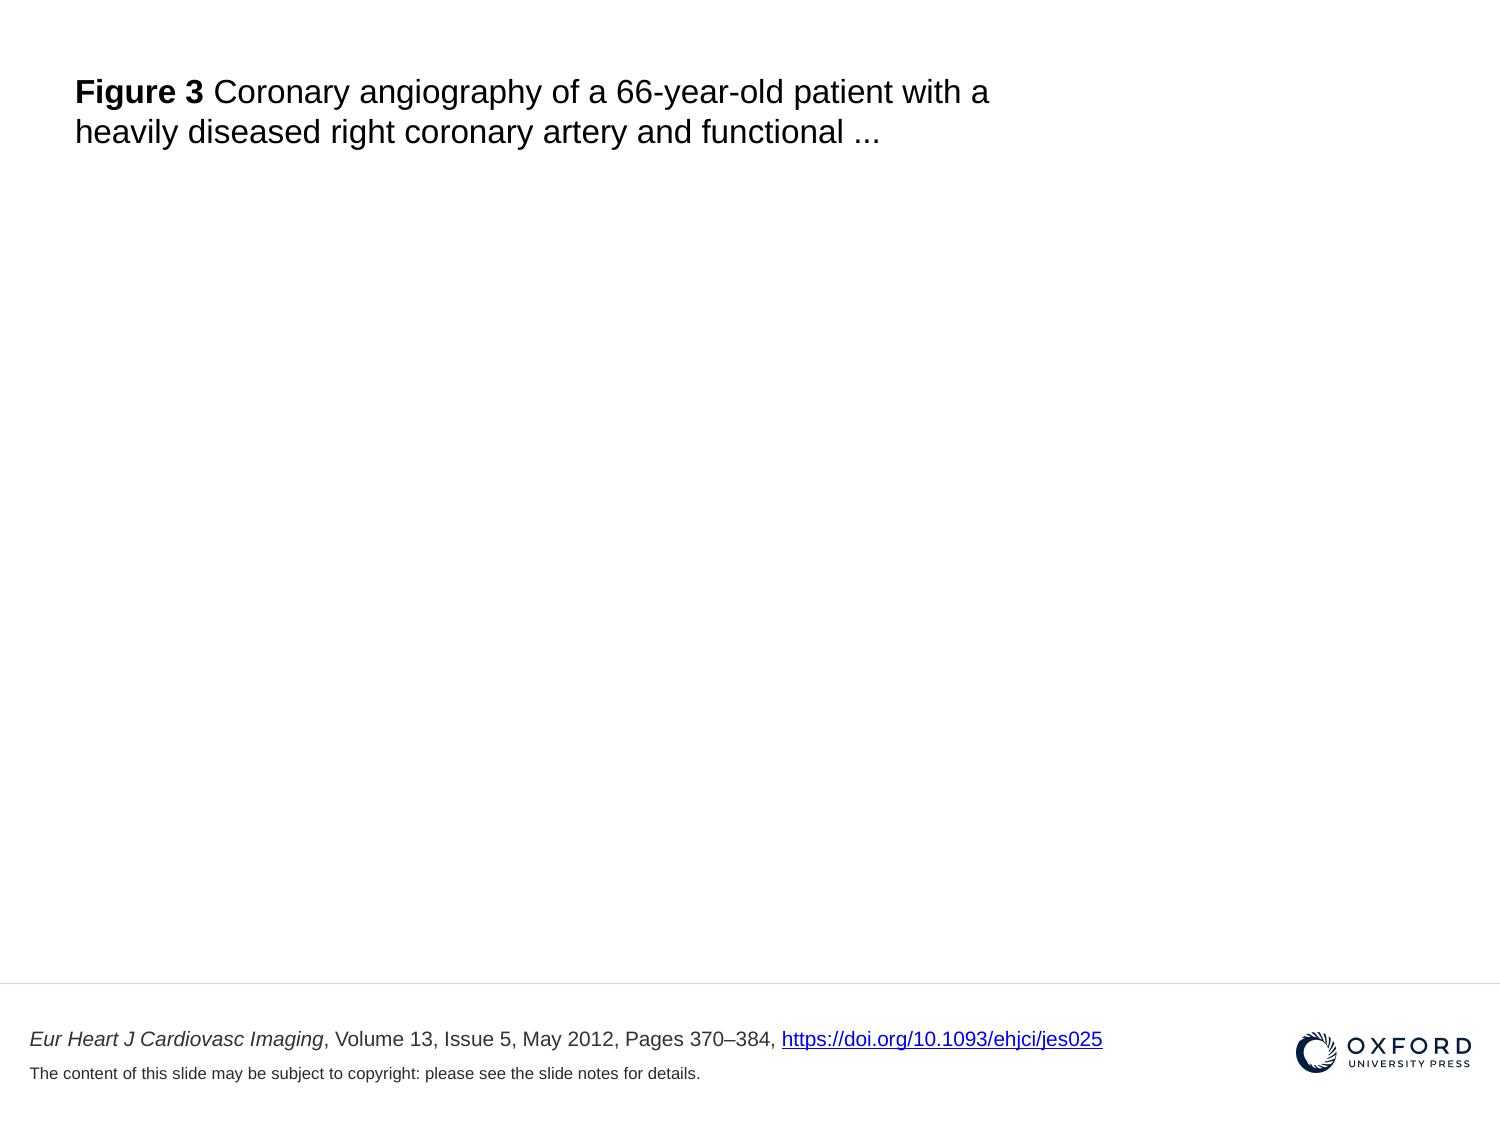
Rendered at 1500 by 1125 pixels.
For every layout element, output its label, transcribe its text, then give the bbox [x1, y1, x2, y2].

picture [1296, 1032, 1471, 1073]
footer Eur Heart J Cardiovasc Imaging, Volume 13, Issue 5, May 2012, Pages 370–384, https://doi.org/10.1093/ehjci/jes025 The content of this slide may be subject to copyright: please see the slide notes for details. [0, 983, 1260, 1125]
title Figure 3 Coronary angiography of a 66-year-old patient with a heavily diseased right coronary artery and functional ... [75, 69, 1078, 171]
